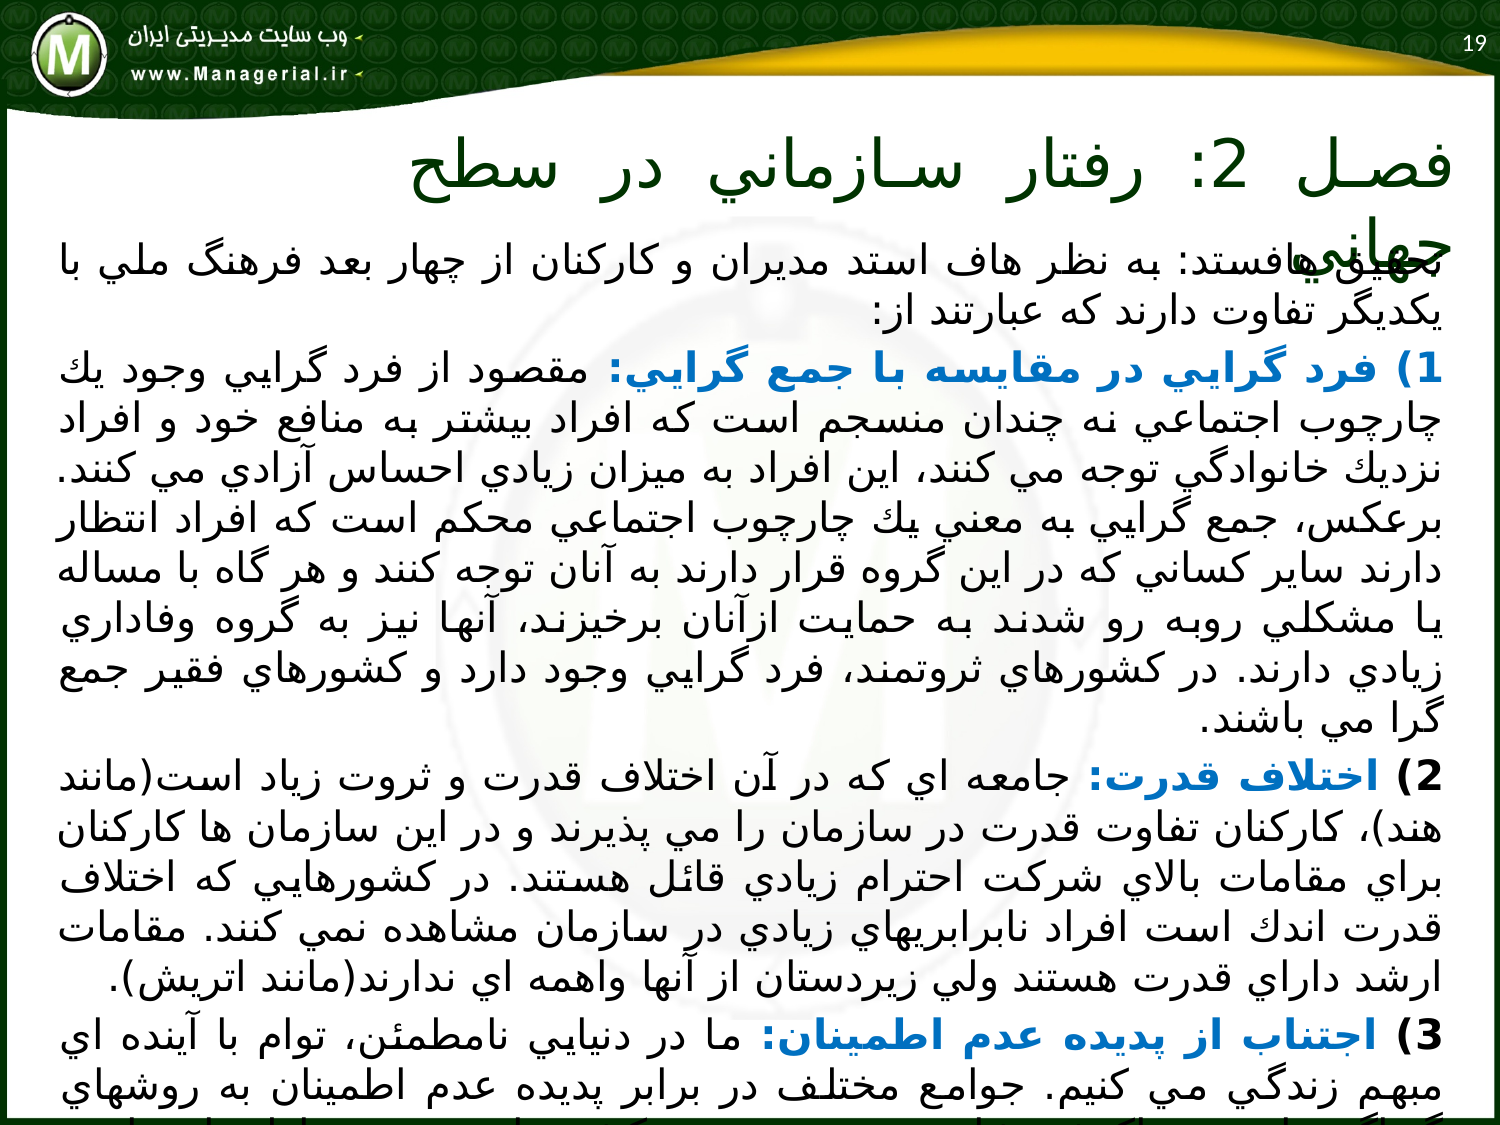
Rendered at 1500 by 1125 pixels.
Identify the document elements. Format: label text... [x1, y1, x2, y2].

list تحقيق هافستد: به نظر هاف استد مديران و كاركنان از چهار بعد فرهنگ ملي با يكديگر تفاوت دارند كه عبارتند از: 1) فرد گرايي در مقايسه با جمع گرايي: مقصود از فرد گرايي وجود يك چارچوب اجتماعي نه چندان منسجم است كه افراد بيشتر به منافع خود و افراد نزديك خانوادگي توجه مي كنند، اين افراد به ميزان زيادي احساس آزادي مي كنند. برعكس، جمع گرايي به معني يك چارچوب اجتماعي محكم است كه افراد انتظار دارند ساير كساني كه در اين گروه قرار دارند به آنان توجه كنند و هر گاه با مساله يا مشكلي روبه رو شدند به حمايت ازآنان برخيزند، آنها نيز به گروه وفاداري زيادي دارند. در كشورهاي ثروتمند، فرد گرايي وجود دارد و كشورهاي فقير جمع گرا مي باشند. 2) اختلاف قدرت: جامعه اي كه در آن اختلاف قدرت و ثروت زياد است(مانند هند)، كاركنان تفاوت قدرت در سازمان را مي پذيرند و در اين سازمان ها كاركنان براي مقامات بالاي شركت احترام زيادي قائل هستند. در كشورهايي كه اختلاف قدرت اندك است افراد نابرابريهاي زيادي در سازمان مشاهده نمي كنند. مقامات ارشد داراي قدرت هستند ولي زيردستان از آنها واهمه اي ندارند(مانند اتريش). 3) اجتناب از پديده عدم اطمينان: ما در دنيايي نامطمئن، توام با آينده اي مبهم زندگي مي كنيم. جوامع مختلف در برابر پديده عدم اطمينان به روشهاي گوناگون از خود واكنش نشان مي دهند. برخي كشورها پديده عدم اطمينان را مي پذيرند كه اين جوامع از خطر روي گردان نيستند، آنان در برابر رفتار و عقايد مخالف بردبار هستند، این جوامع از نظر اجتناب از عدم اطمینان در سطح [41, 224, 1459, 1075]
title فصل 2: رفتار سازماني در سطح جهاني [371, 113, 1471, 197]
slide_number 19 [1446, 19, 1500, 86]
picture [0, 0, 1500, 1125]
